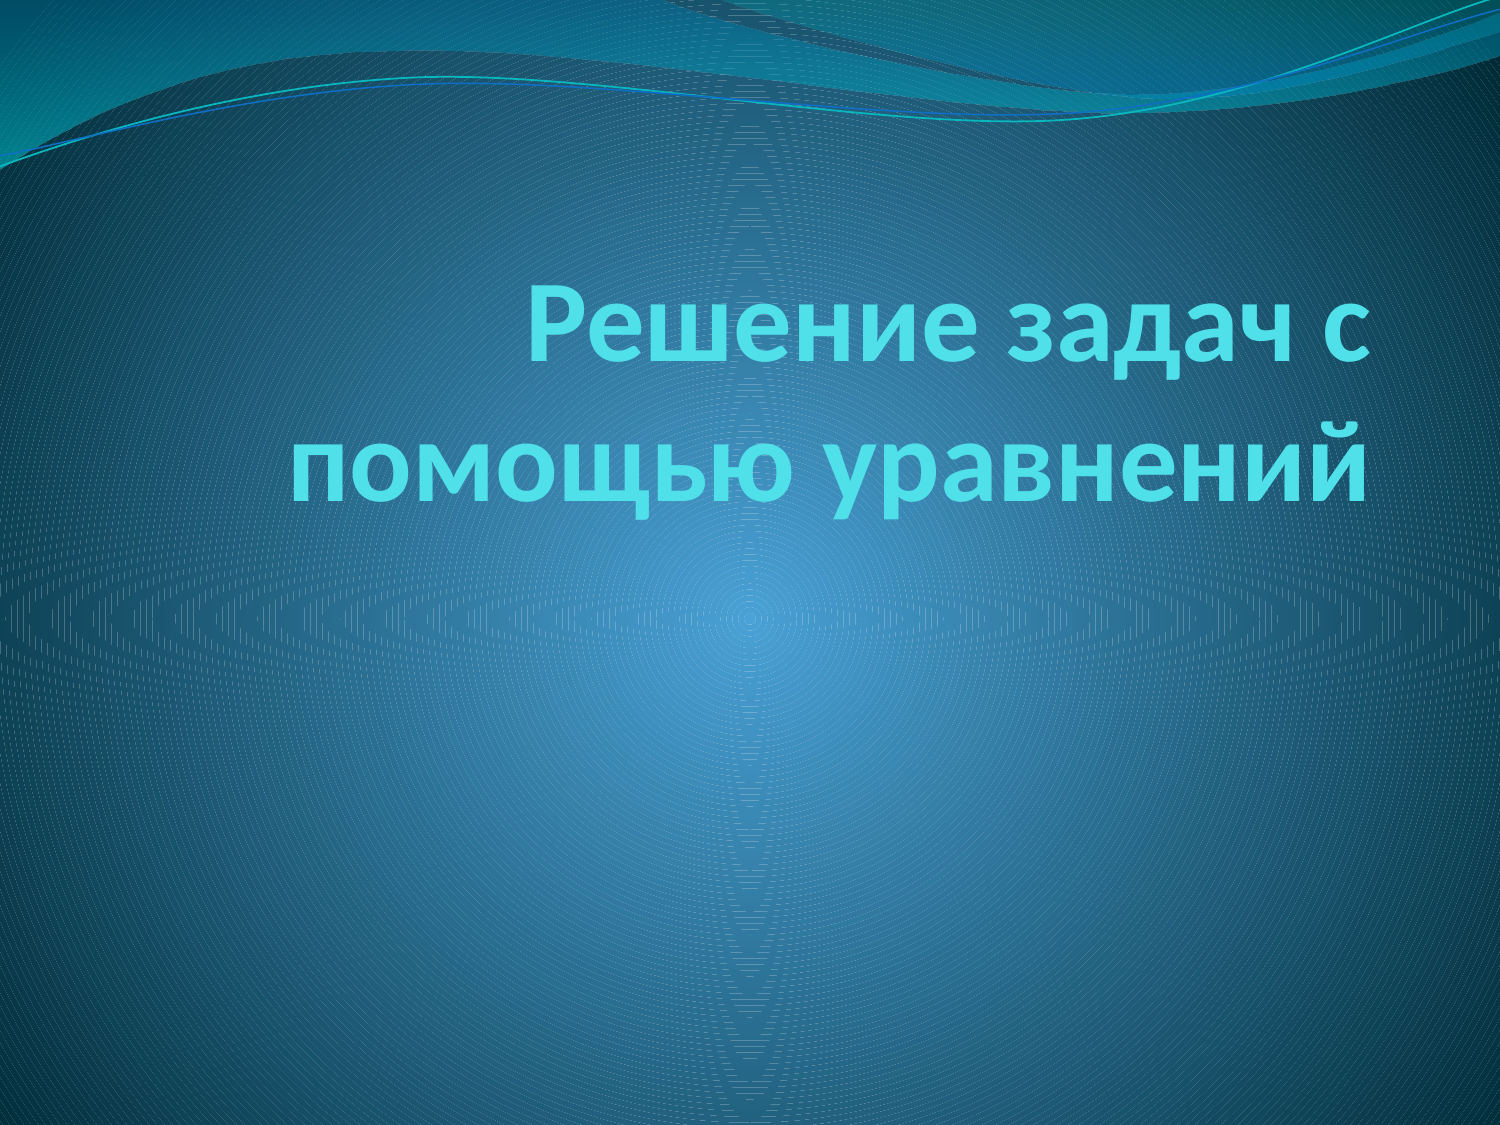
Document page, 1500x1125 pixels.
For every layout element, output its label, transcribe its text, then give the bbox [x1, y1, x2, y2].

title Решение задач с помощью уравнений [87, 224, 1376, 525]
